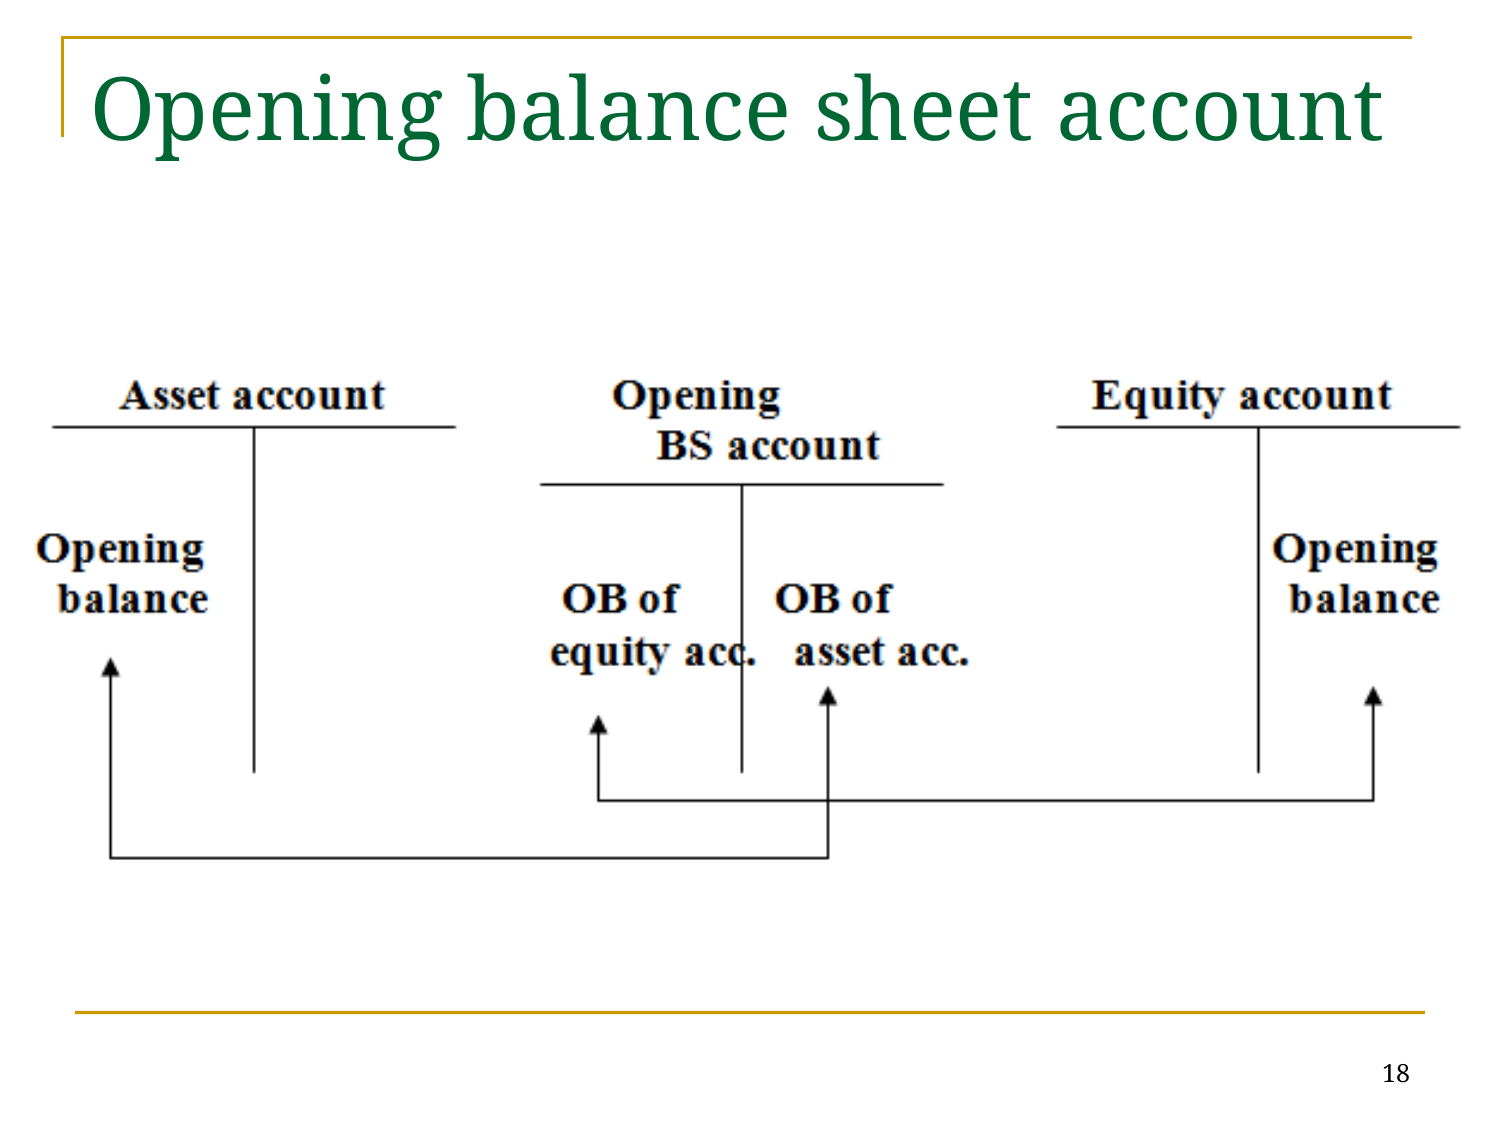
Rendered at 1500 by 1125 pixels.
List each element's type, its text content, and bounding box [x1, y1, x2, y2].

title Opening balance sheet account [74, 45, 1426, 233]
picture [12, 362, 1466, 872]
slide_number 18 [1074, 1023, 1426, 1100]
